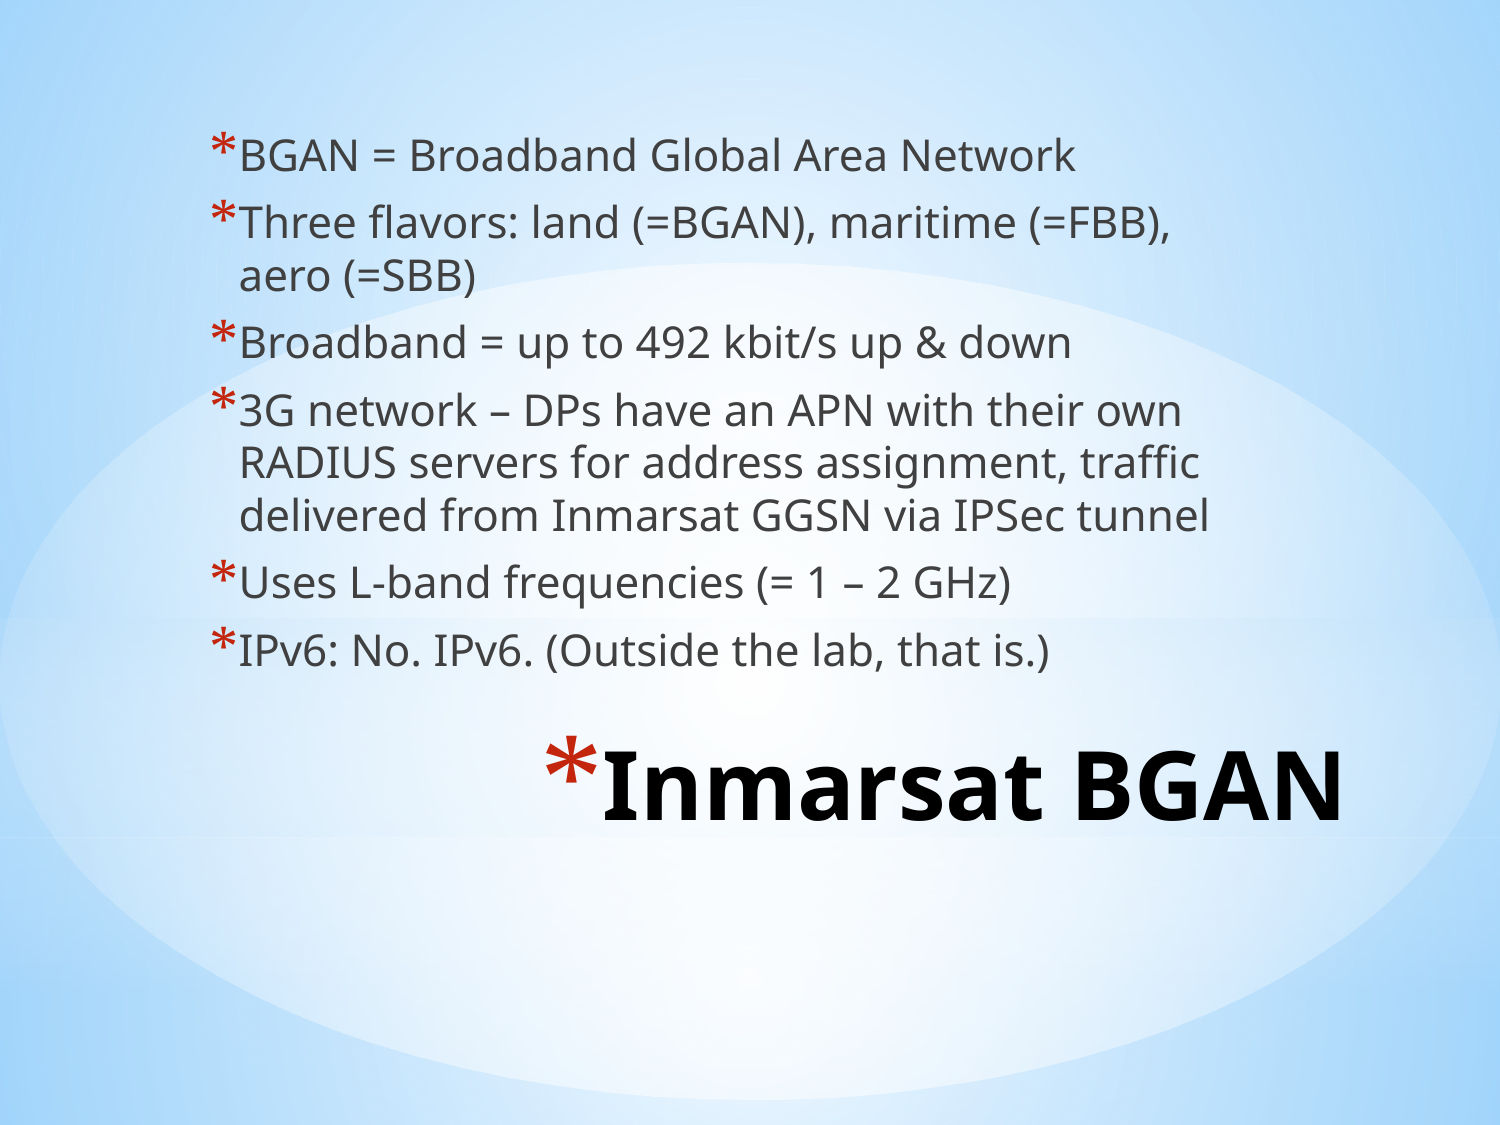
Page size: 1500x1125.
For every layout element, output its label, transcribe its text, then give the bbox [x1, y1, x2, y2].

list BGAN = Broadband Global Area Network Three flavors: land (=BGAN), maritime (=FBB), aero (=SBB) Broadband = up to 492 kbit/s up & down 3G network – DPs have an APN with their own RADIUS servers for address assignment, traffic delivered from Inmarsat GGSN via IPSec tunnel Uses L-band frequencies (= 1 – 2 GHz) IPv6: No. IPv6. (Outside the lab, that is.) [187, 120, 1238, 690]
title Inmarsat BGAN [294, 717, 1363, 905]
